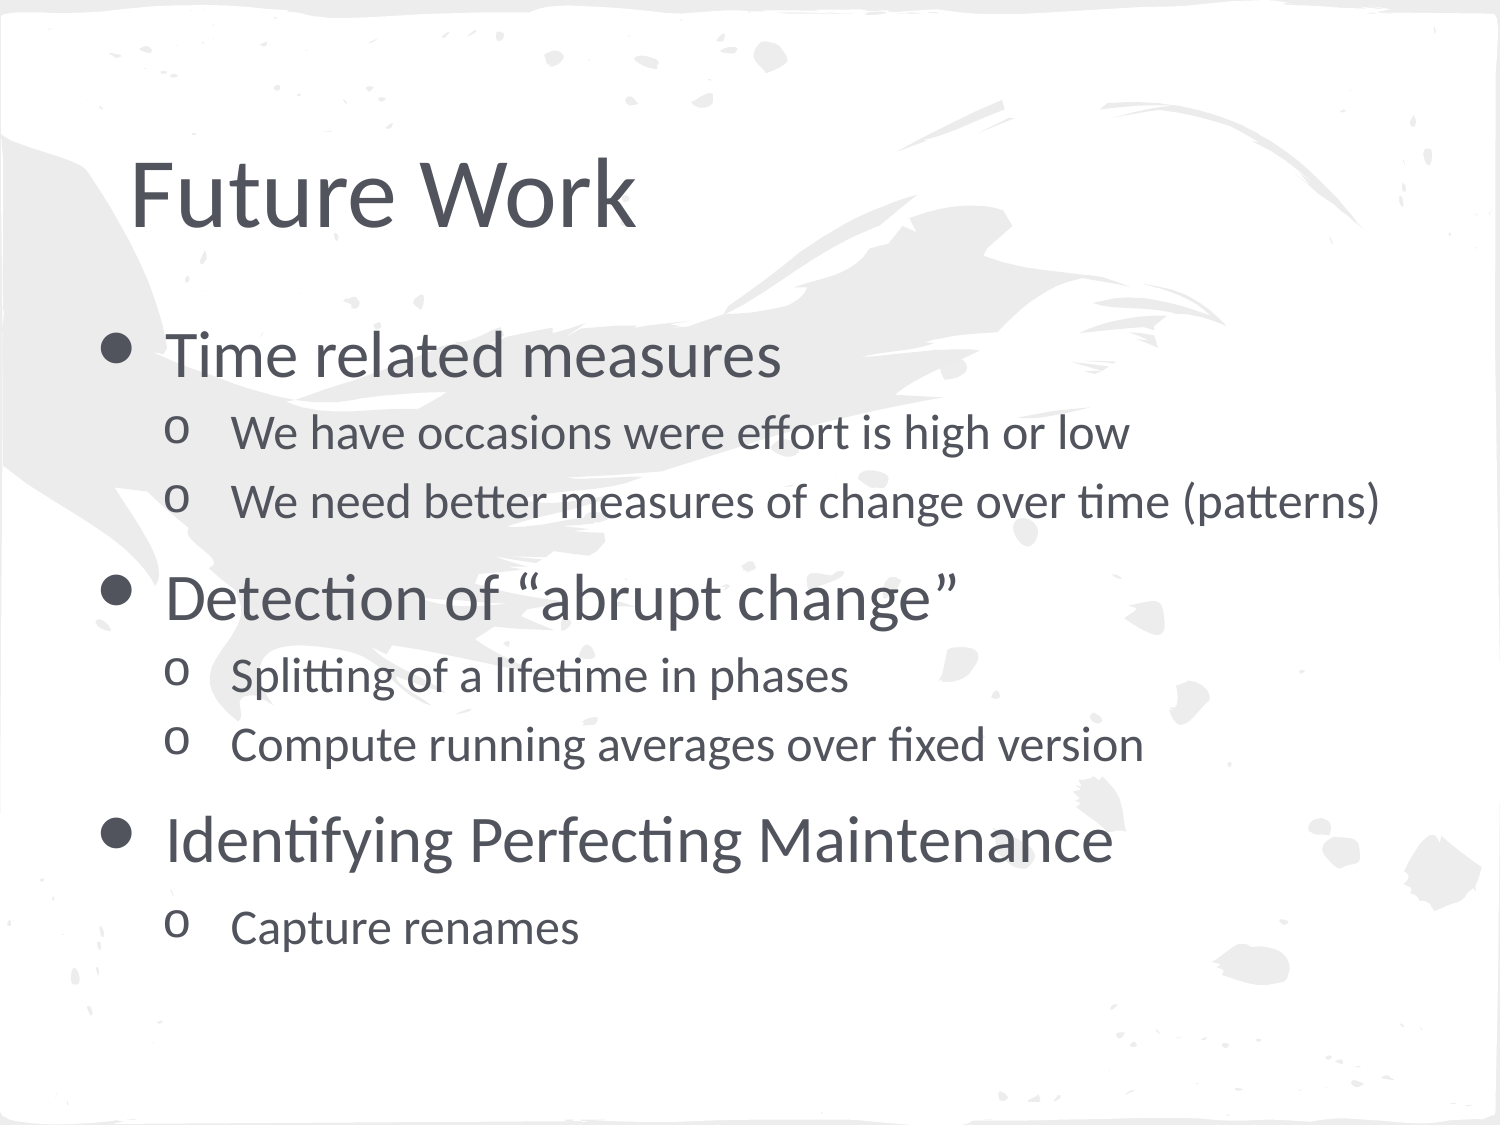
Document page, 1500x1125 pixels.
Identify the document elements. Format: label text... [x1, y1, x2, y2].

title Future Work [64, 34, 1415, 263]
list Time related measures We have occasions were effort is high or low We need better measures of change over time (patterns) Detection of “abrupt change” Splitting of a lifetime in phases Compute running averages over fixed version Identifying Perfecting Maintenance Capture renames [75, 283, 1425, 1078]
